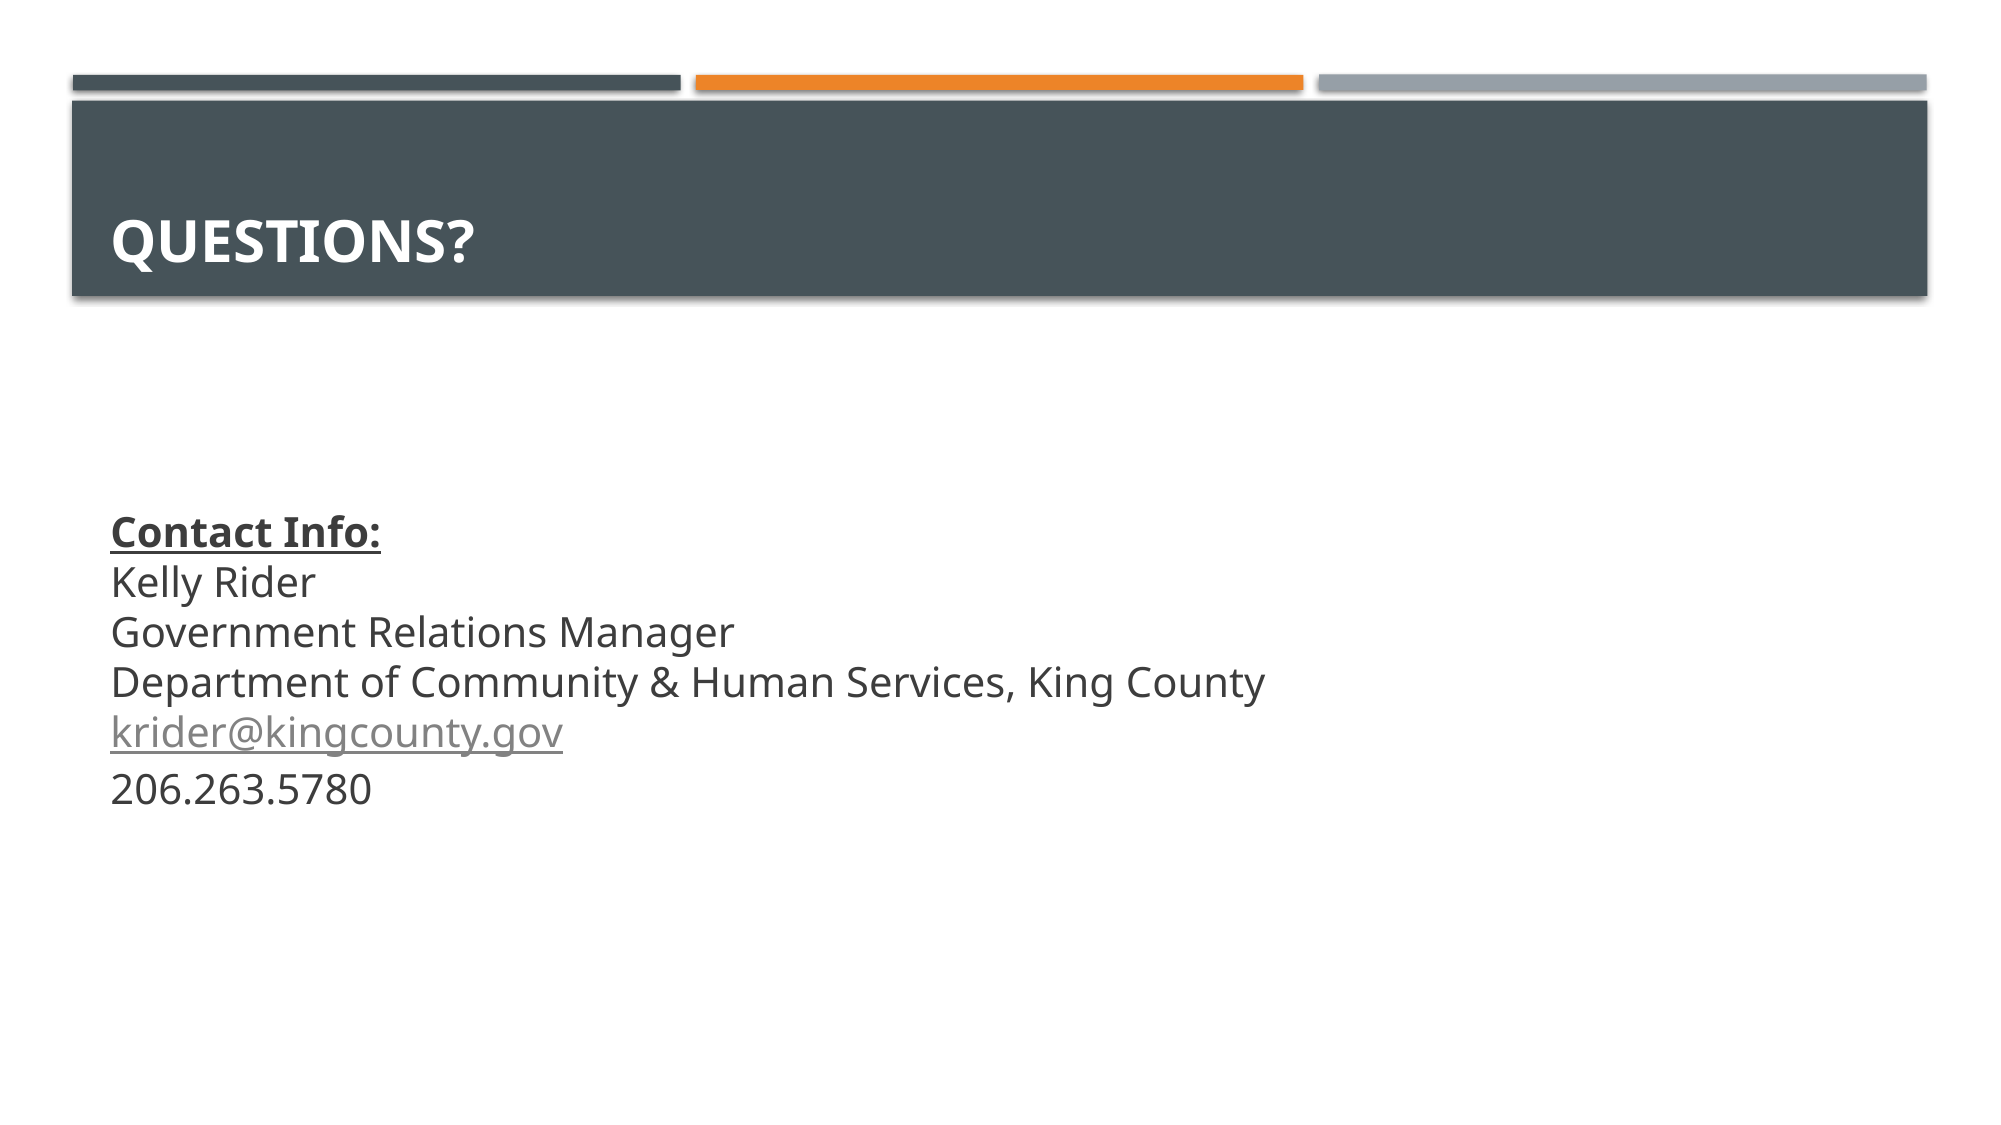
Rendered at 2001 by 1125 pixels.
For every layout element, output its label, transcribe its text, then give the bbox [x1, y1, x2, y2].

title Questions? [95, 115, 1905, 282]
list Contact Info: Kelly Rider Government Relations Manager Department of Community & Human Services, King County krider@kingcounty.gov 206.263.5780 [95, 357, 1905, 962]
